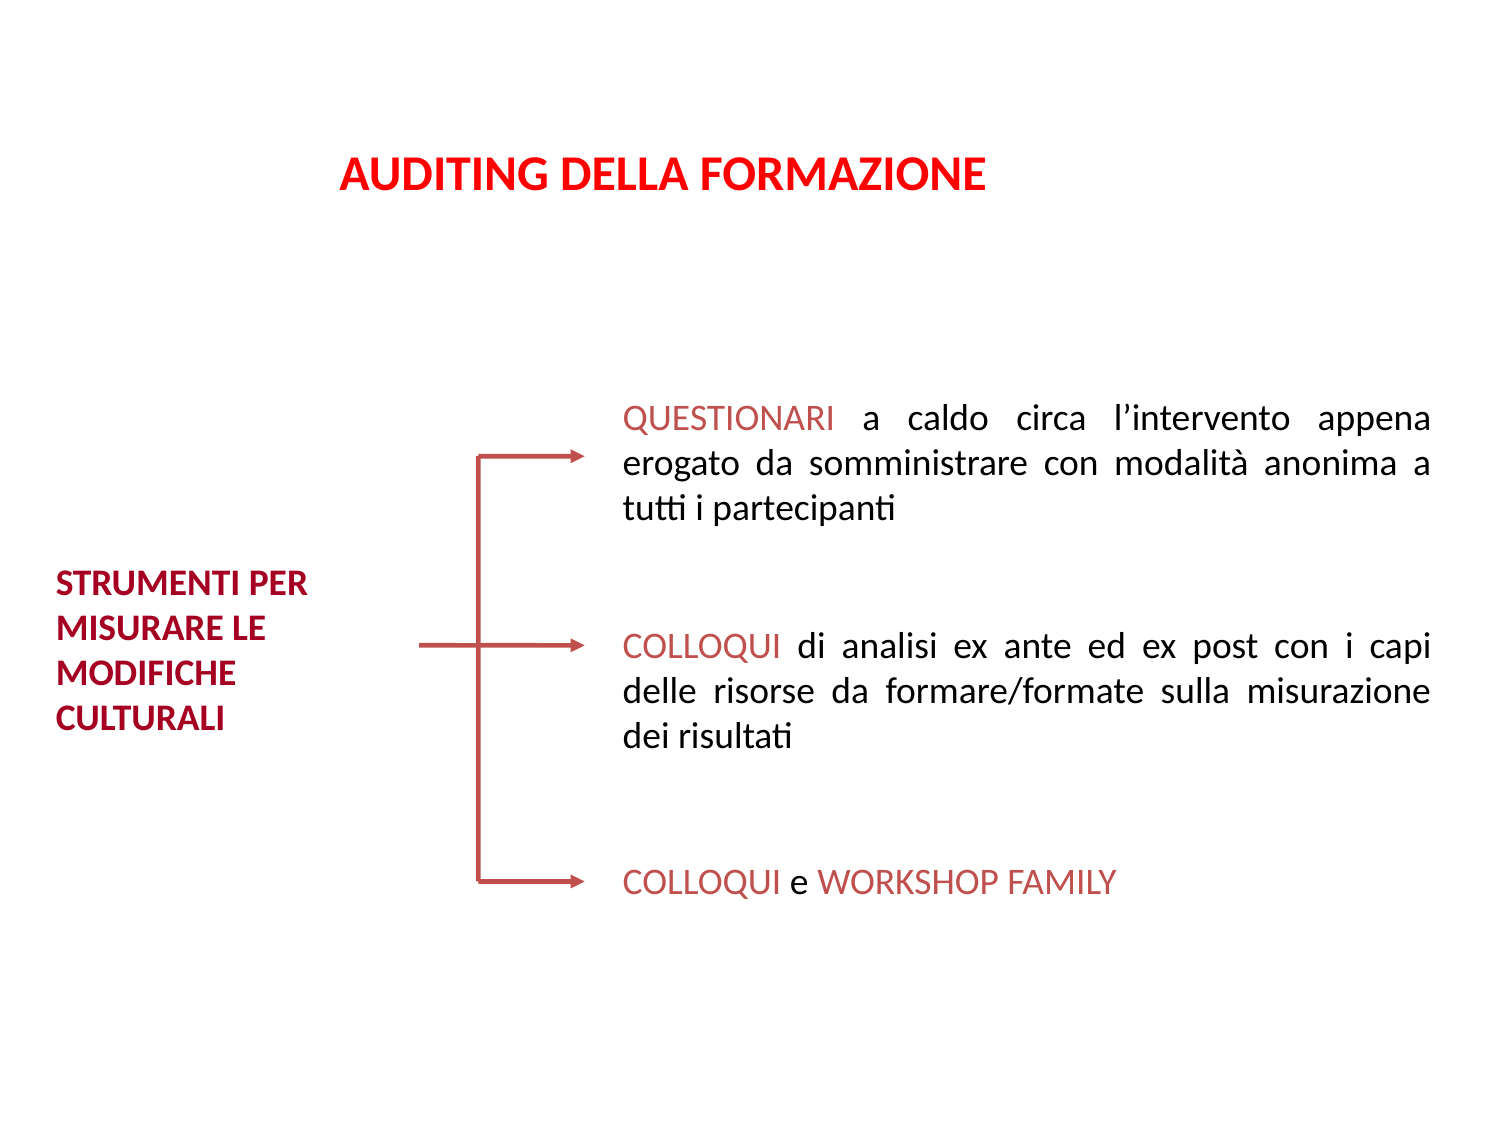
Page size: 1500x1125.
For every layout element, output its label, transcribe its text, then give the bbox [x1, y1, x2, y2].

text_box [478, 875, 585, 888]
text_box STRUMENTI PER MISURARE LE MODIFICHE CULTURALI [41, 550, 420, 746]
text_box COLLOQUI e WORKSHOP FAMILY [608, 849, 1447, 910]
text_box AUDITING DELLA FORMAZIONE [324, 132, 1258, 208]
text_box COLLOQUI di analisi ex ante ed ex post con i capi delle risorse da formare/formate sulla misurazione dei risultati [608, 613, 1447, 763]
text_box [478, 639, 585, 652]
text_box QUESTIONARI a caldo circa l’intervento appena erogato da somministrare con modalità anonima a tutti i partecipanti [608, 385, 1447, 536]
text_box [478, 450, 585, 463]
